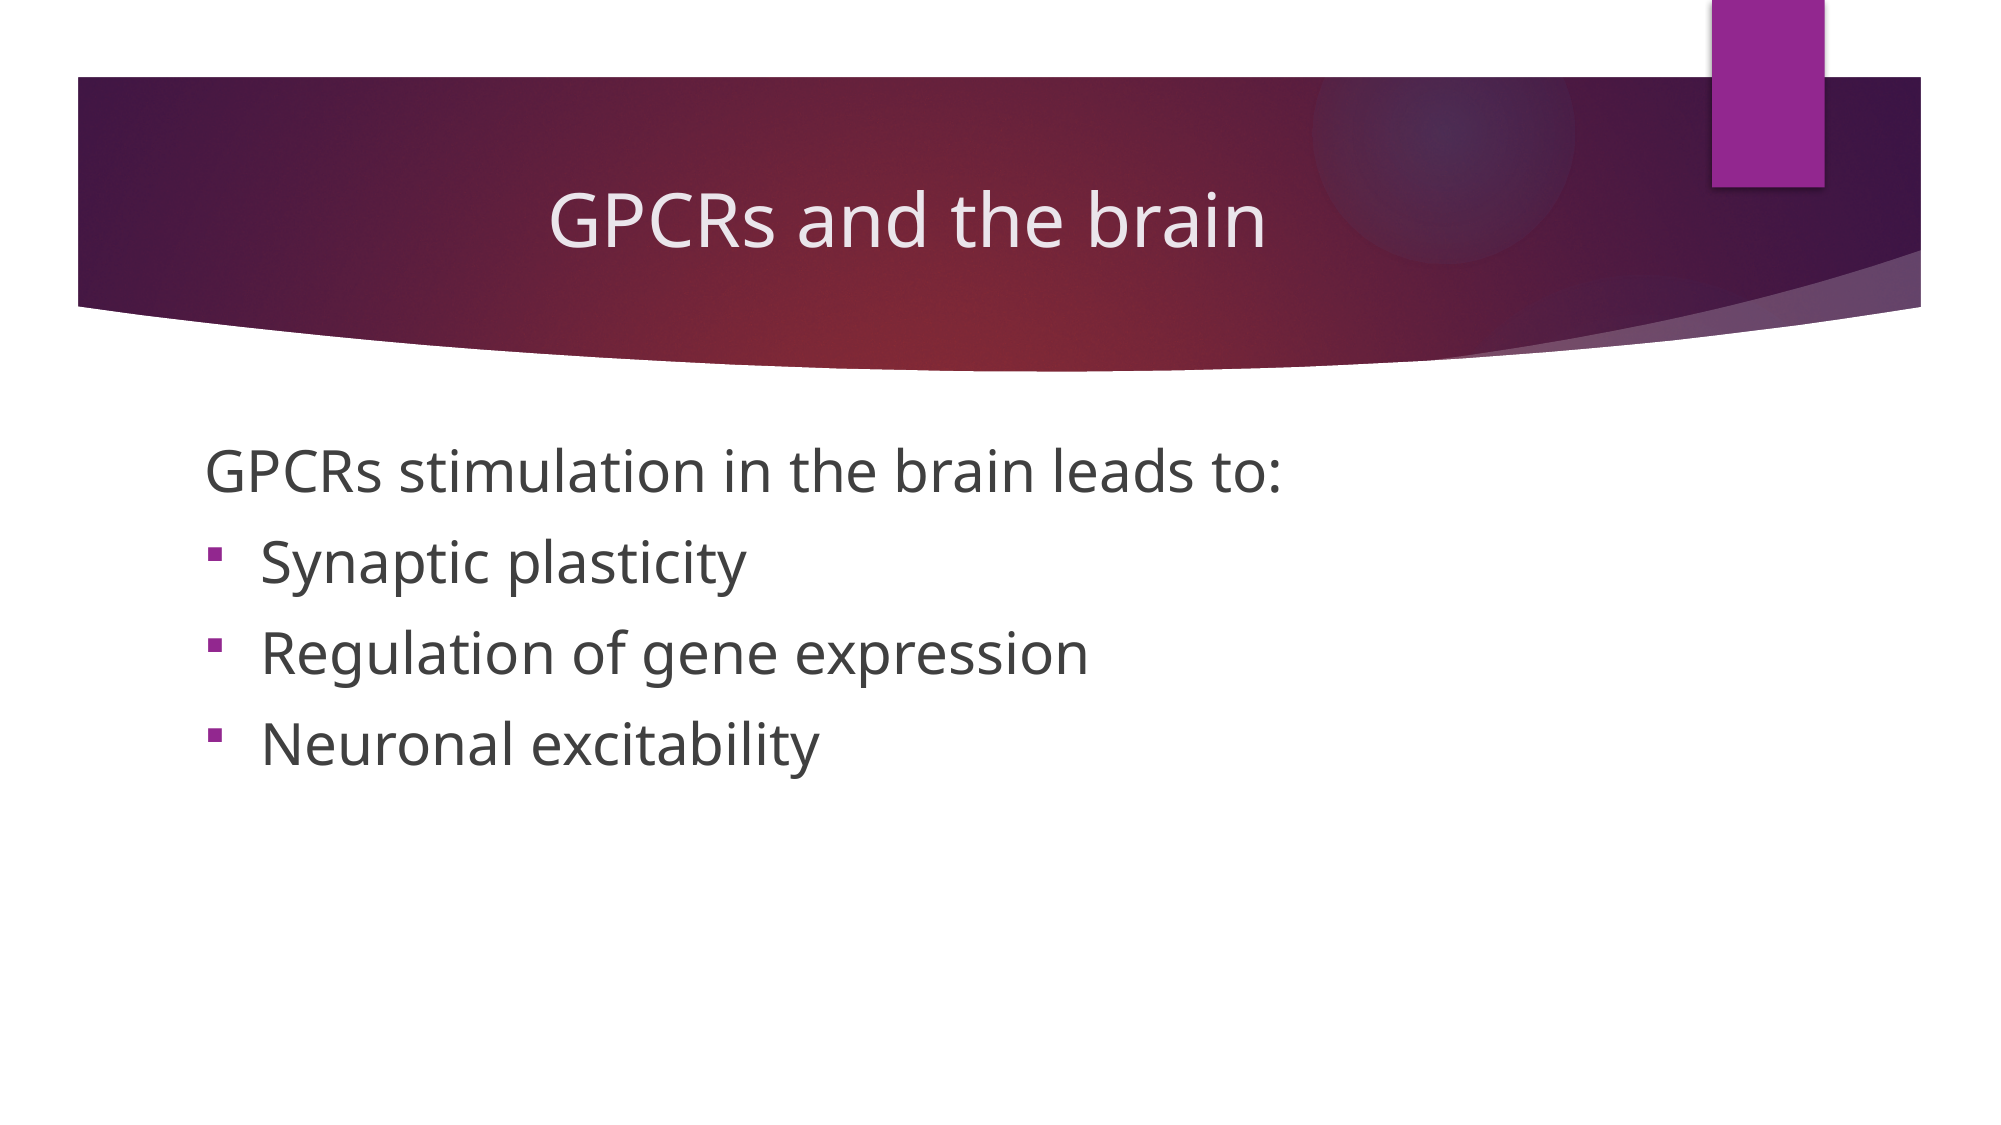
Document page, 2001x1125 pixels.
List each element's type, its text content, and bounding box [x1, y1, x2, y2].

list GPCRs stimulation in the brain leads to: Synaptic plasticity Regulation of gene expression Neuronal excitability [189, 427, 1638, 988]
title GPCRs and the brain [189, 159, 1627, 276]
